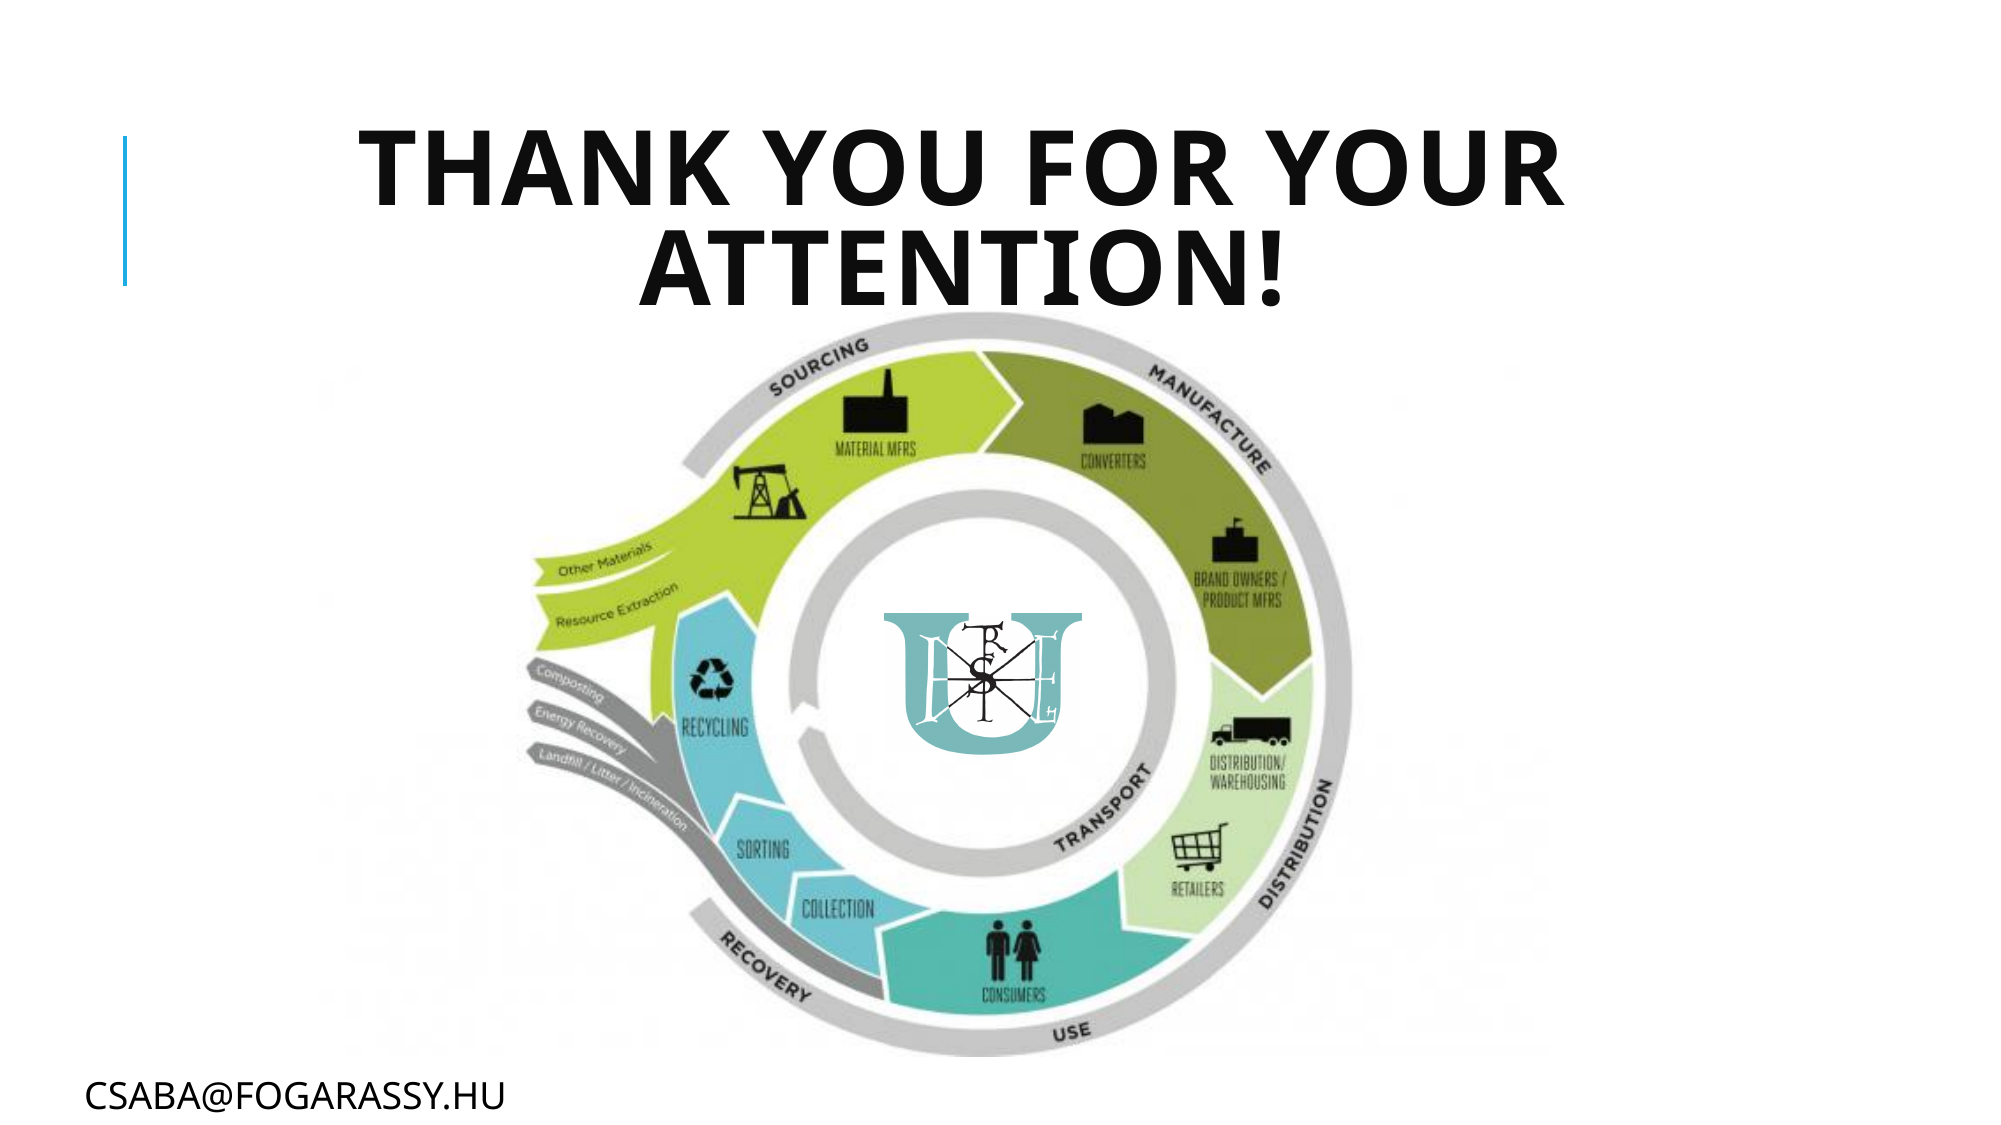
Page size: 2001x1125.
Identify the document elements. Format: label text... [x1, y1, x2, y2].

text_box CSABA@FOGARASSY.HU [69, 1064, 692, 1125]
picture [276, 311, 1601, 1057]
title THANK YOU FOR YOUR ATTENTION! [165, 102, 1761, 349]
